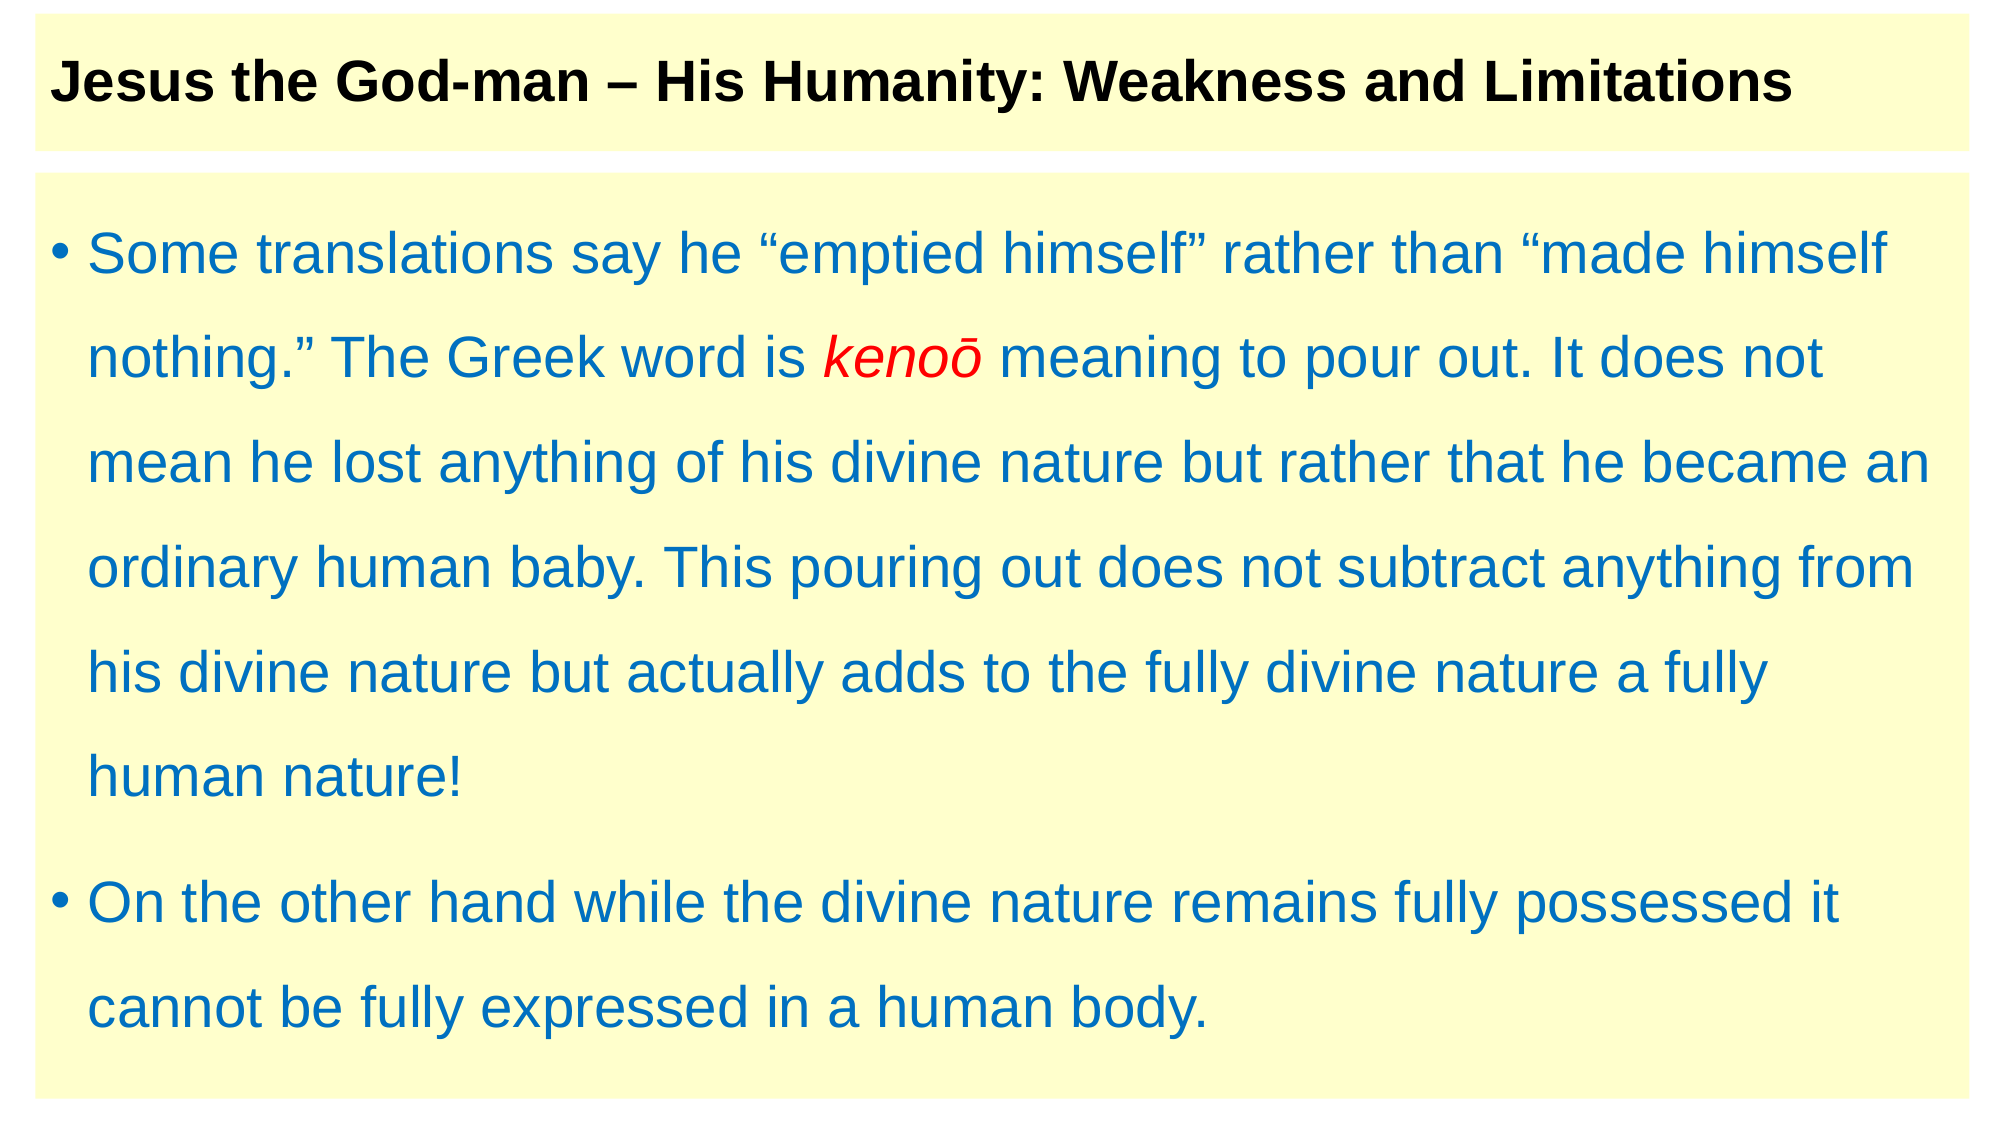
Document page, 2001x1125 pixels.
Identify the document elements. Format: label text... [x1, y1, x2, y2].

list Some translations say he “emptied himself” rather than “made himself nothing.” The Greek word is kenoō meaning to pour out. It does not mean he lost anything of his divine nature but rather that he became an ordinary human baby. This pouring out does not subtract anything from his divine nature but actually adds to the fully divine nature a fully human nature! On the other hand while the divine nature remains fully possessed it cannot be fully expressed in a human body. [35, 172, 1970, 1099]
title Jesus the God-man – His Humanity: Weakness and Limitations [35, 13, 1970, 152]
